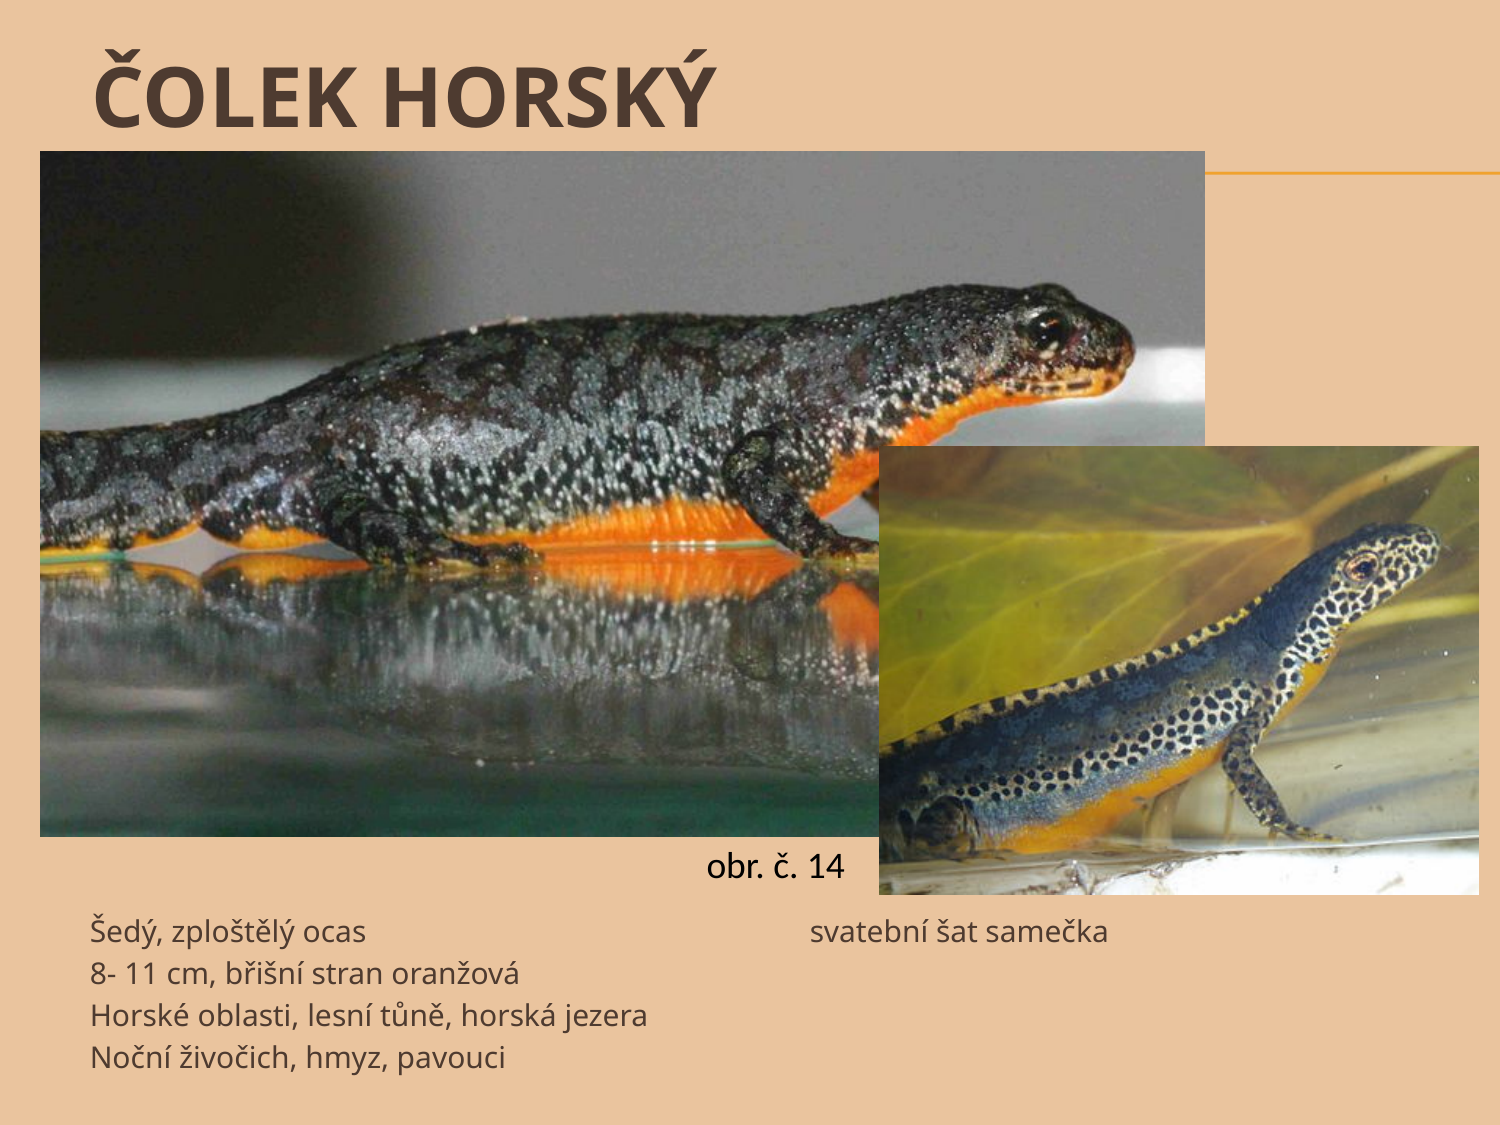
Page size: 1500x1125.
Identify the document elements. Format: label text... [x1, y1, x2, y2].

list Šedý, zploštělý ocas svatební šat samečka 8- 11 cm, břišní stran oranžová Horské oblasti, lesní tůně, horská jezera Noční živočich, hmyz, pavouci [75, 904, 1425, 1083]
title ČOLEK HORSKÝ [76, 0, 1427, 188]
text_box obr. č. 14 [691, 856, 861, 894]
picture [40, 151, 1479, 896]
